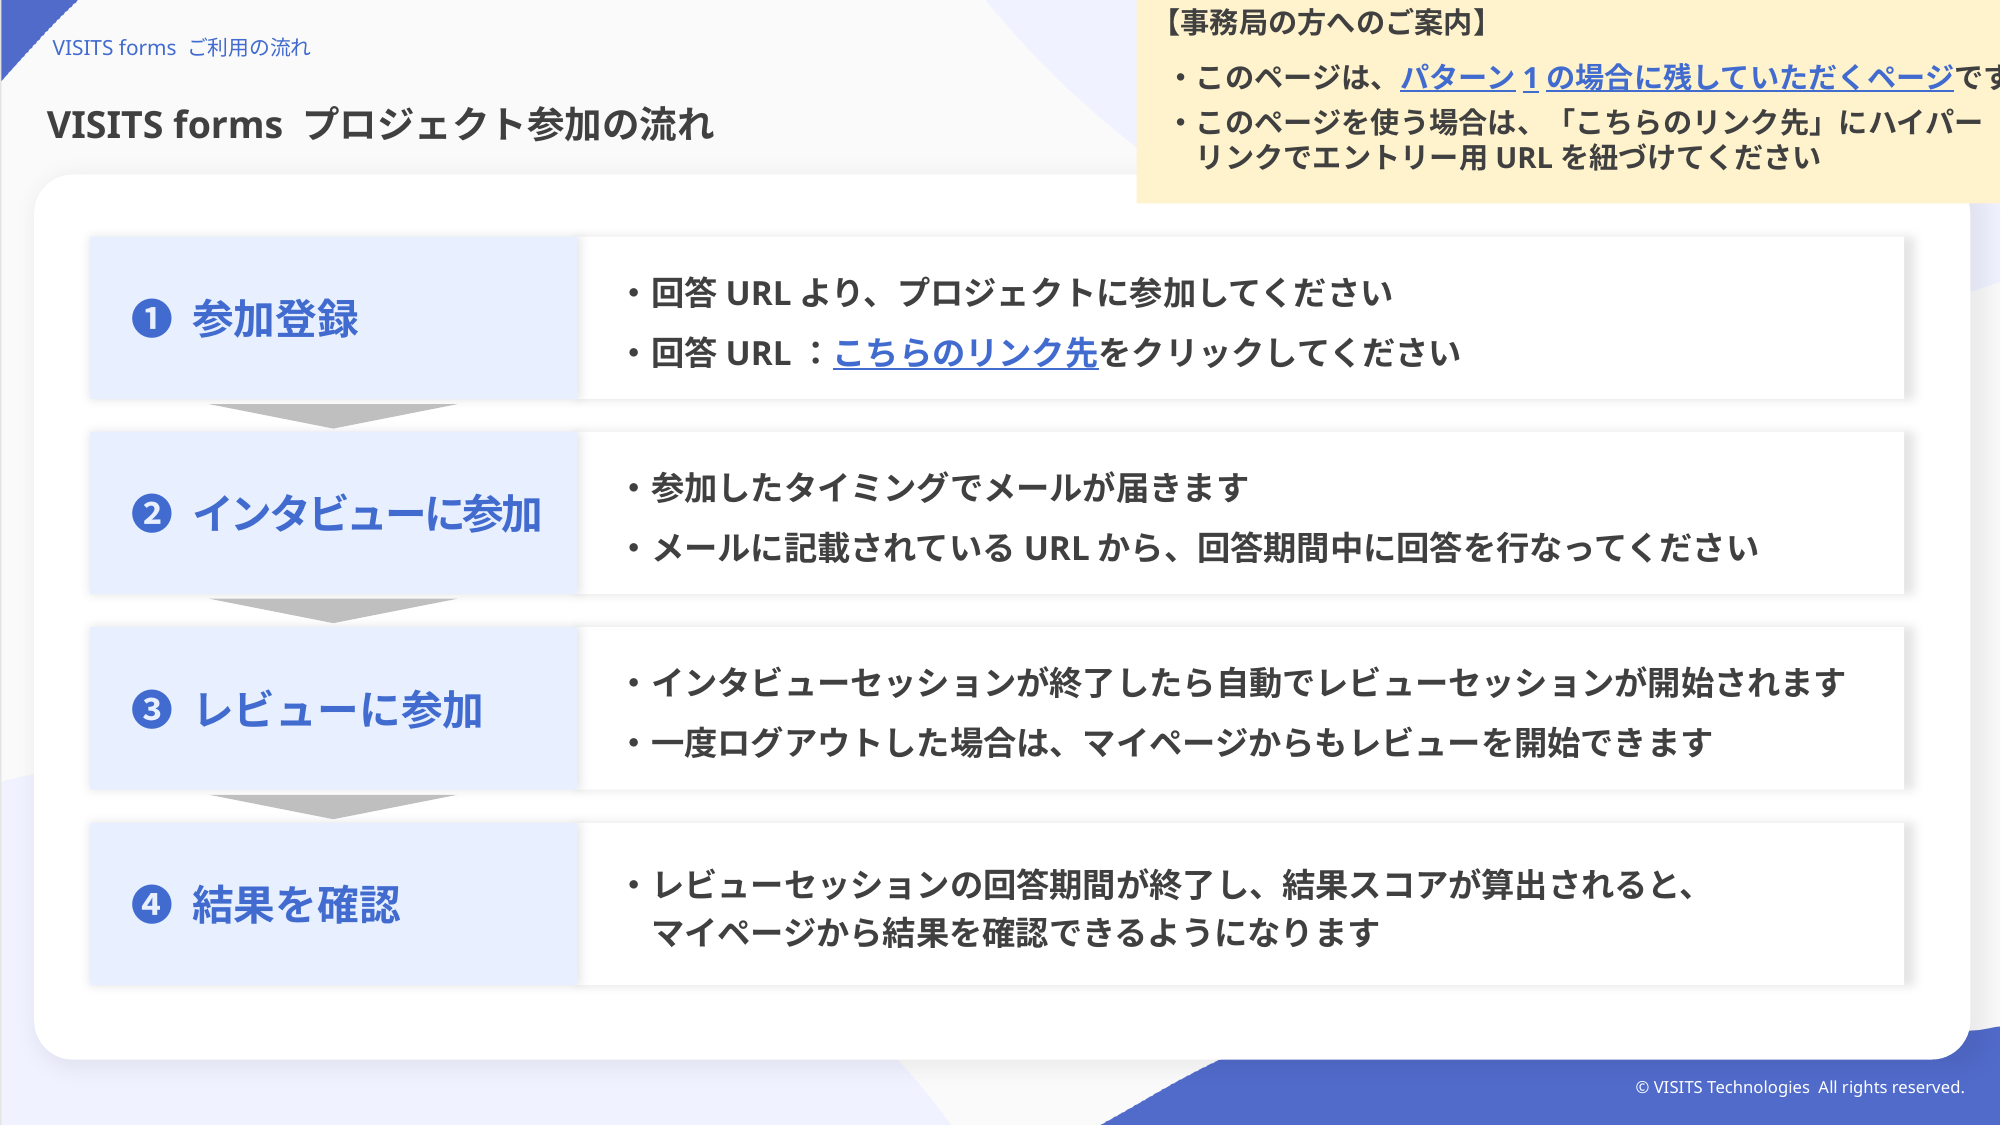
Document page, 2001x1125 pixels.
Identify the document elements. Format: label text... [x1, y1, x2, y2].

text_box [585, 234, 1906, 401]
text_box 【事務局の方へのご案内】 ・このページは、パターン1の場合に残していただくページです ・このページを使う場合は、「こちらのリンク先」にハイパー リンクでエントリー用URLを紐づけてください [1135, 0, 2000, 205]
text_box ・レビューセッションの回答期間が終了し、結果スコアが算出されると、 マイページから結果を確認できるようになります [603, 881, 1904, 927]
text_box [88, 430, 579, 596]
text_box [585, 625, 1906, 792]
text_box [88, 625, 579, 792]
text_box [207, 596, 460, 626]
text_box ・回答URLより、プロジェクトに参加してください ・回答URL：こちらのリンク先をクリックしてください [603, 295, 1904, 341]
text_box ・インタビューセッションが終了したら自動でレビューセッションが開始されます ・一度ログアウトした場合は、マイページからもレビューを開始できます [603, 685, 1904, 732]
text_box [88, 234, 579, 401]
text_box [586, 430, 1906, 596]
text_box [88, 821, 579, 987]
list VISITS forms ご利用の流れ [14, 22, 861, 75]
footer © VISITS Technologies All rights reserved. [1305, 1057, 1981, 1118]
text_box [207, 792, 460, 822]
picture [0, 0, 2000, 1125]
text_box ❷ インタビューに参加 [116, 490, 577, 536]
text_box ❸ レビューに参加 [116, 685, 577, 732]
text_box [207, 402, 460, 431]
text_box ・参加したタイミングでメールが届きます ・メールに記載されているURLから、回答期間中に回答を行なってください [603, 490, 1904, 536]
text_box ❹ 結果を確認 [116, 881, 577, 927]
title VISITS forms プロジェクト参加の流れ [46, 106, 1135, 148]
text_box [585, 821, 1906, 987]
text_box ❶ 参加登録 [116, 295, 577, 341]
